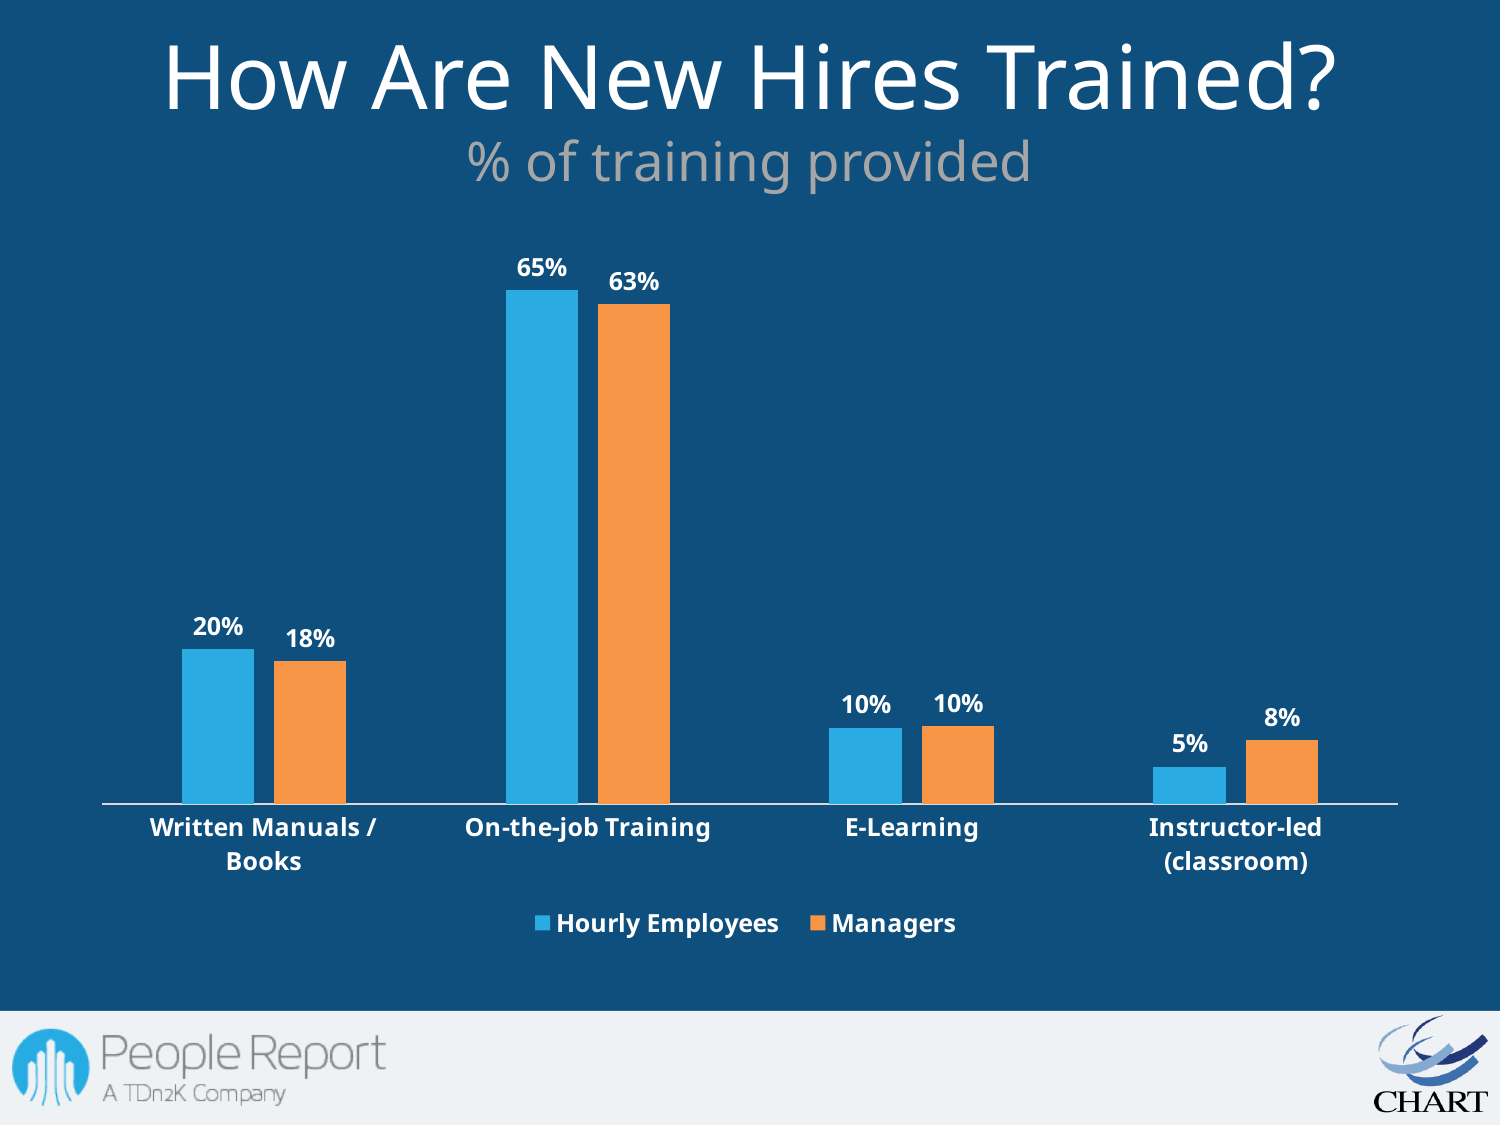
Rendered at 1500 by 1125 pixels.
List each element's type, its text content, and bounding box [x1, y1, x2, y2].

picture [12, 1024, 388, 1108]
chart [74, 237, 1426, 951]
title How Are New Hires Trained? % of training provided [0, 12, 1500, 200]
picture [1374, 1015, 1488, 1113]
